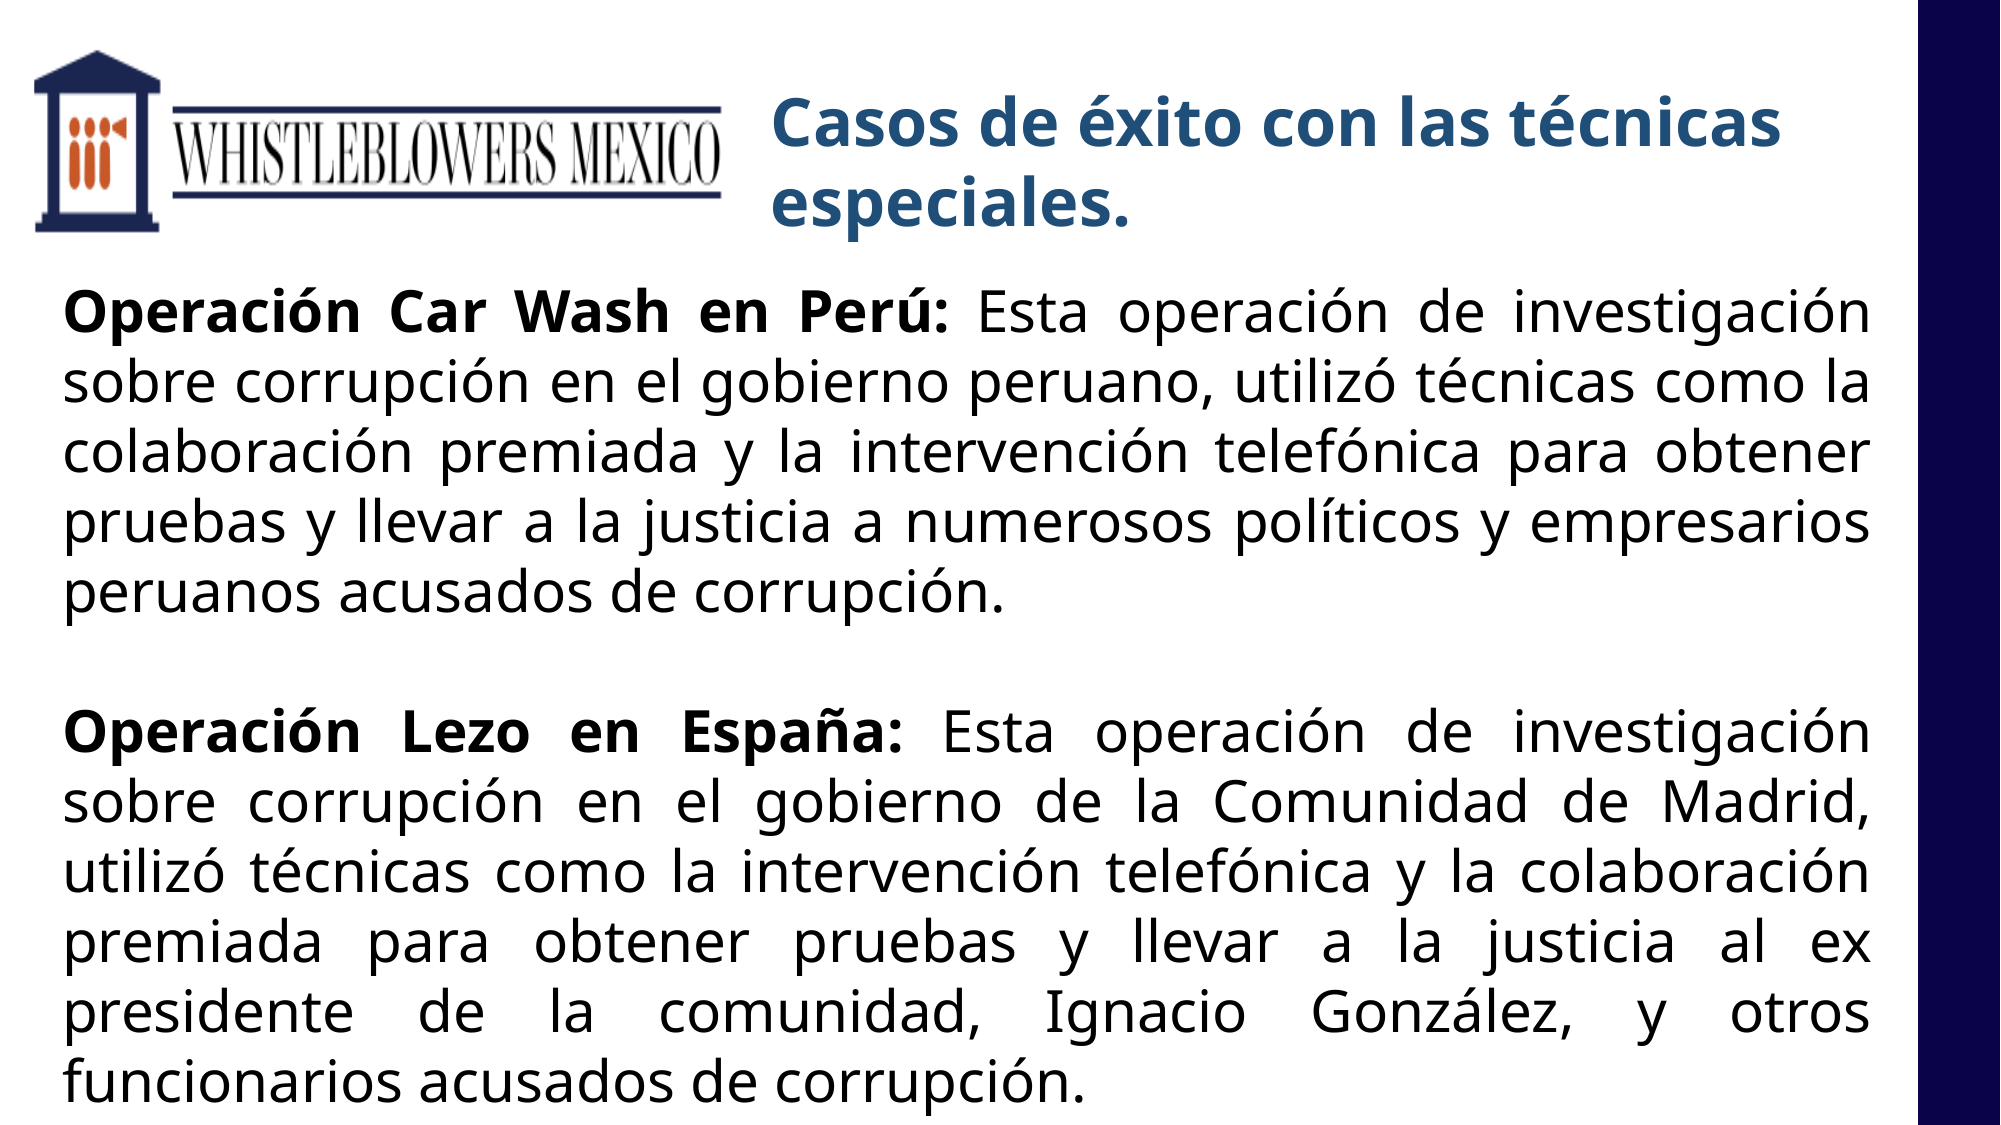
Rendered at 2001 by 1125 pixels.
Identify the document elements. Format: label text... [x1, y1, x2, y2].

picture [0, 13, 756, 282]
text_box Operación Car Wash en Perú: Esta operación de investigación sobre corrupción en el gobierno peruano, utilizó técnicas como la colaboración premiada y la intervención telefónica para obtener pruebas y llevar a la justicia a numerosos políticos y empresarios peruanos acusados de corrupción. Operación Lezo en España: Esta operación de investigación sobre corrupción en el gobierno de la Comunidad de Madrid, utilizó técnicas como la intervención telefónica y la colaboración premiada para obtener pruebas y llevar a la justicia al ex presidente de la comunidad, Ignacio González, y otros funcionarios acusados de corrupción. [47, 266, 1887, 1125]
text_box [1917, 0, 2000, 1125]
text_box Casos de éxito con las técnicas especiales. [756, 72, 1917, 248]
